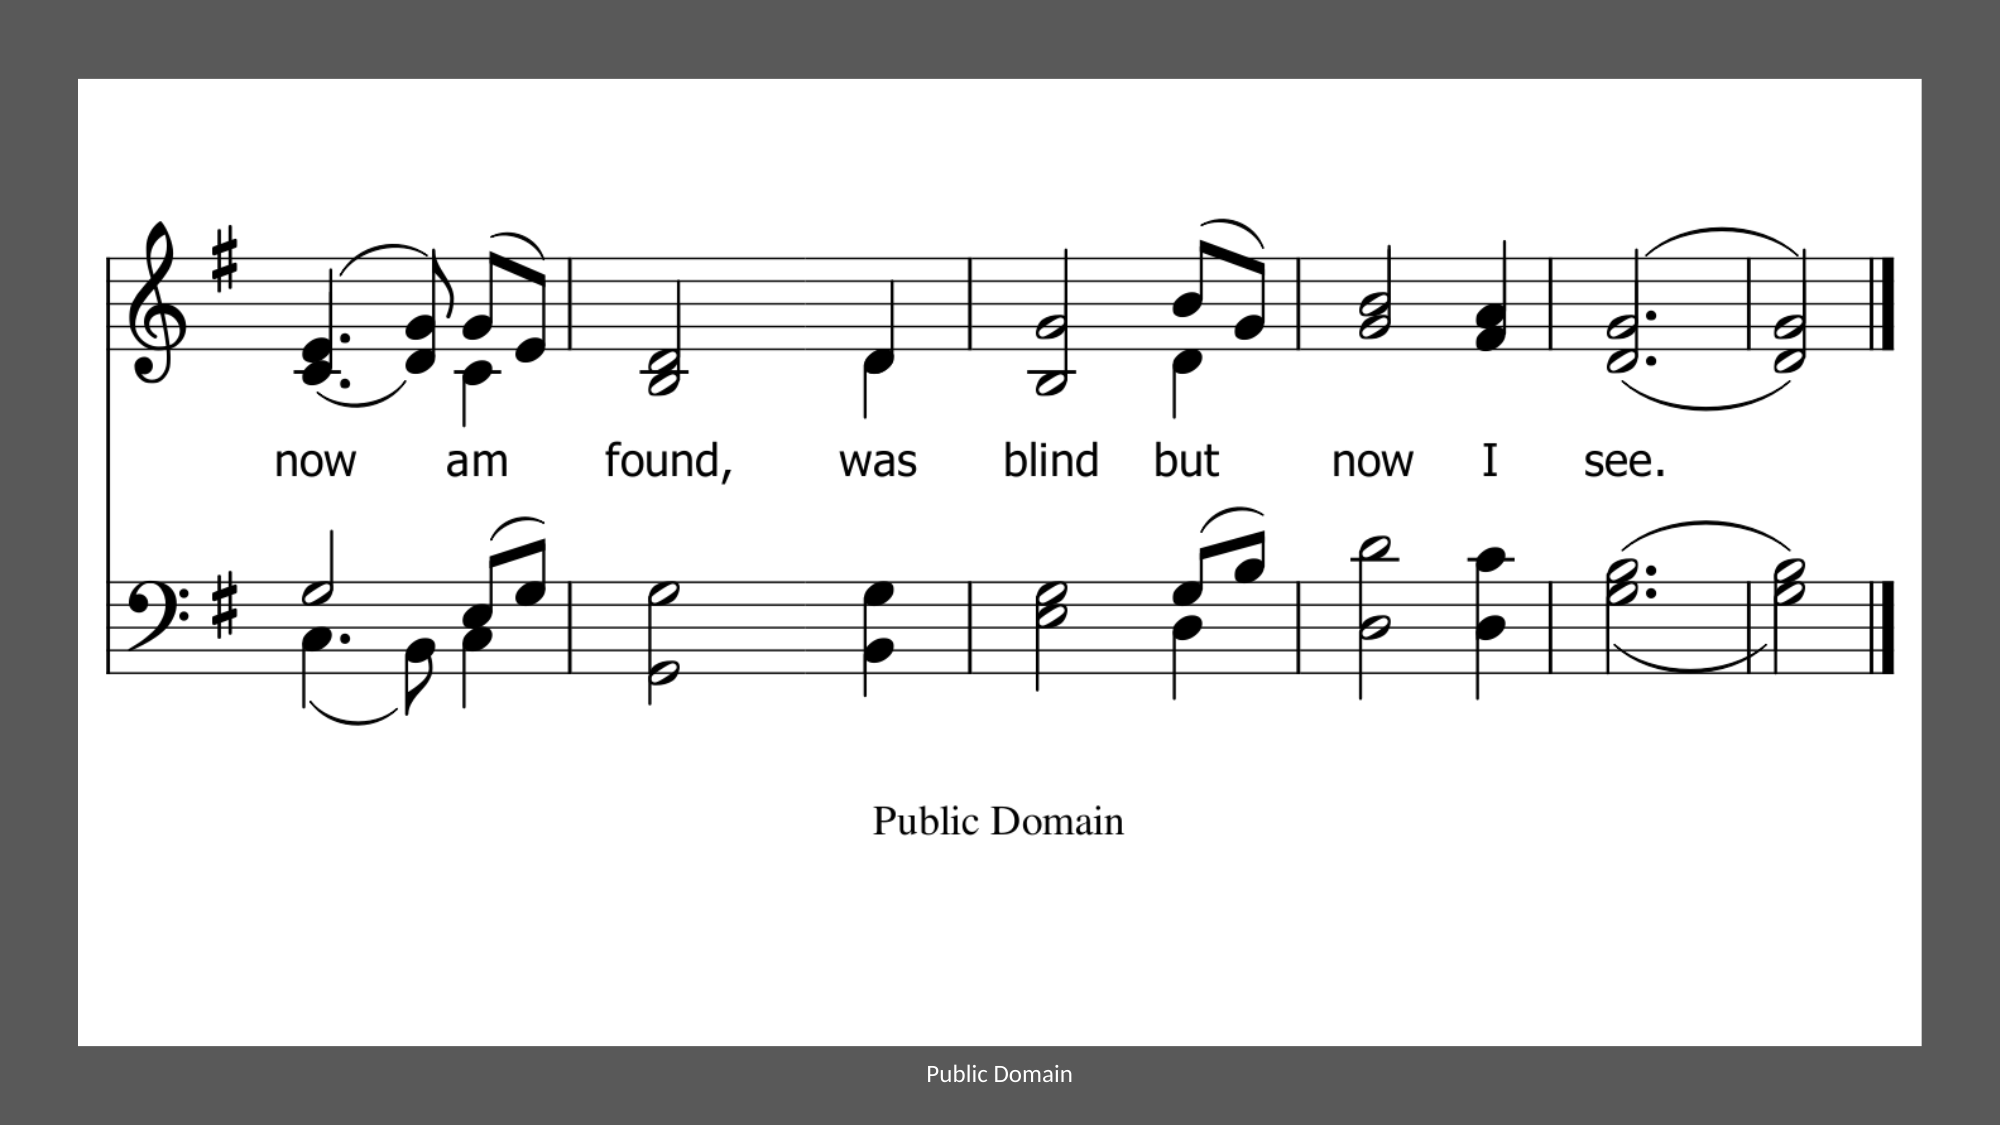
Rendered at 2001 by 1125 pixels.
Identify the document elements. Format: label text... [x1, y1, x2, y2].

footer Public Domain [662, 1042, 1338, 1103]
text_box [77, 78, 1923, 1047]
text_box [0, 0, 2000, 1125]
picture [105, 215, 1895, 910]
